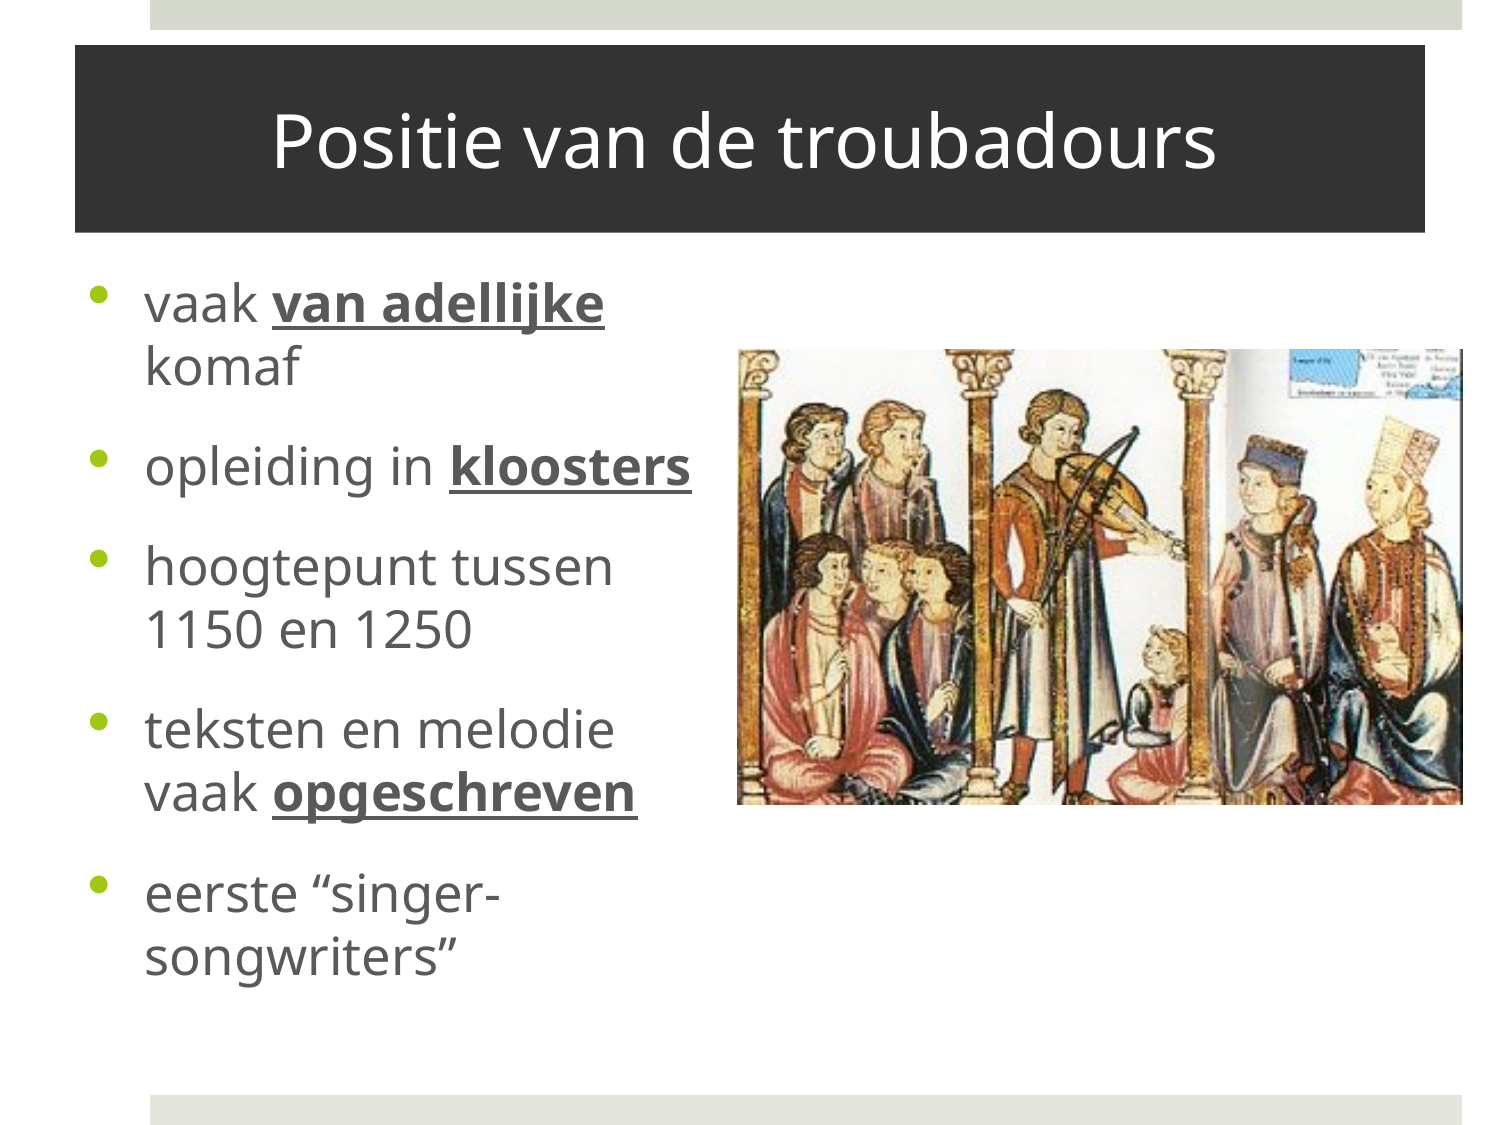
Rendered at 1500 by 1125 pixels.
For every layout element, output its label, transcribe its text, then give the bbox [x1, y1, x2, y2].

picture [736, 349, 1463, 805]
list vaak van adellijke komaf opleiding in kloosters hoogtepunt tussen 1150 en 1250 teksten en melodie vaak opgeschreven eerste “singer-songwriters” [75, 262, 737, 1000]
title Positie van de troubadours [75, 45, 1425, 233]
